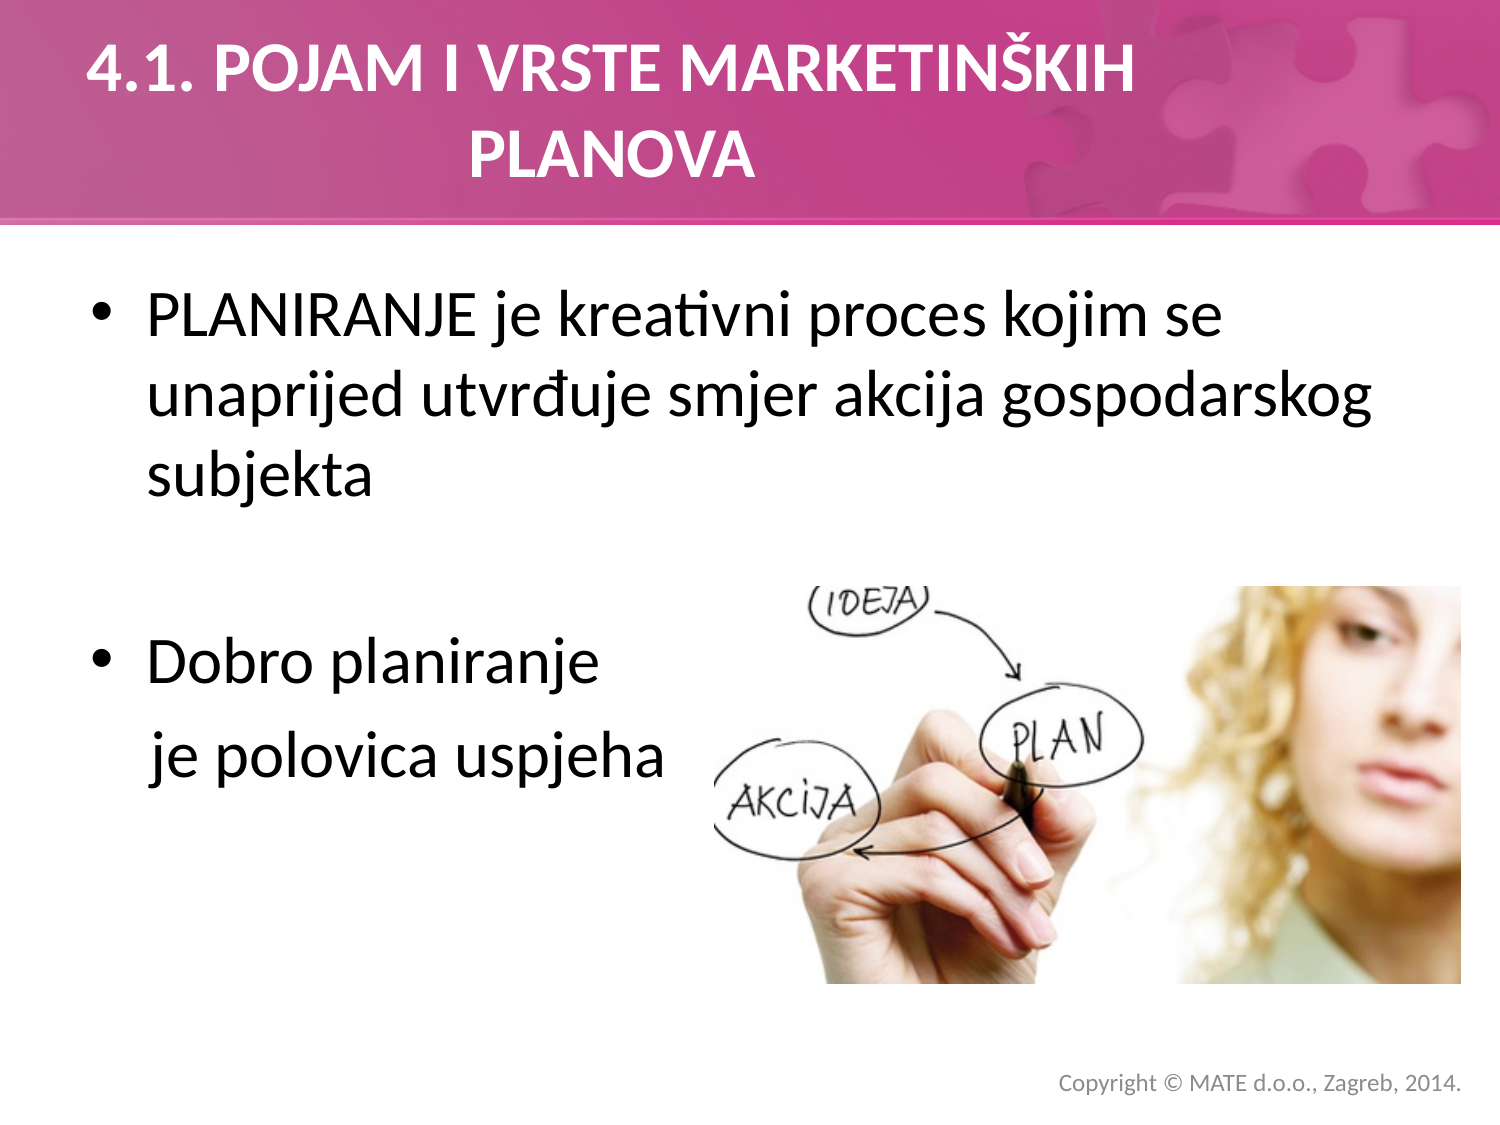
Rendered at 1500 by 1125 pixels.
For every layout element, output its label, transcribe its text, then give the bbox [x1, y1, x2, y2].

picture [714, 585, 1461, 984]
list PLANIRANJE je kreativni proces kojim se unaprijed utvrđuje smjer akcija gospodarskog subjekta Dobro planiranje je polovica uspjeha [75, 262, 1425, 1005]
picture [0, 0, 1500, 225]
title 4.1. POJAM I VRSTE MARKETINŠKIH PLANOVA [0, 12, 1225, 200]
footer Copyright © MATE d.o.o., Zagreb, 2014. [702, 1058, 1478, 1104]
